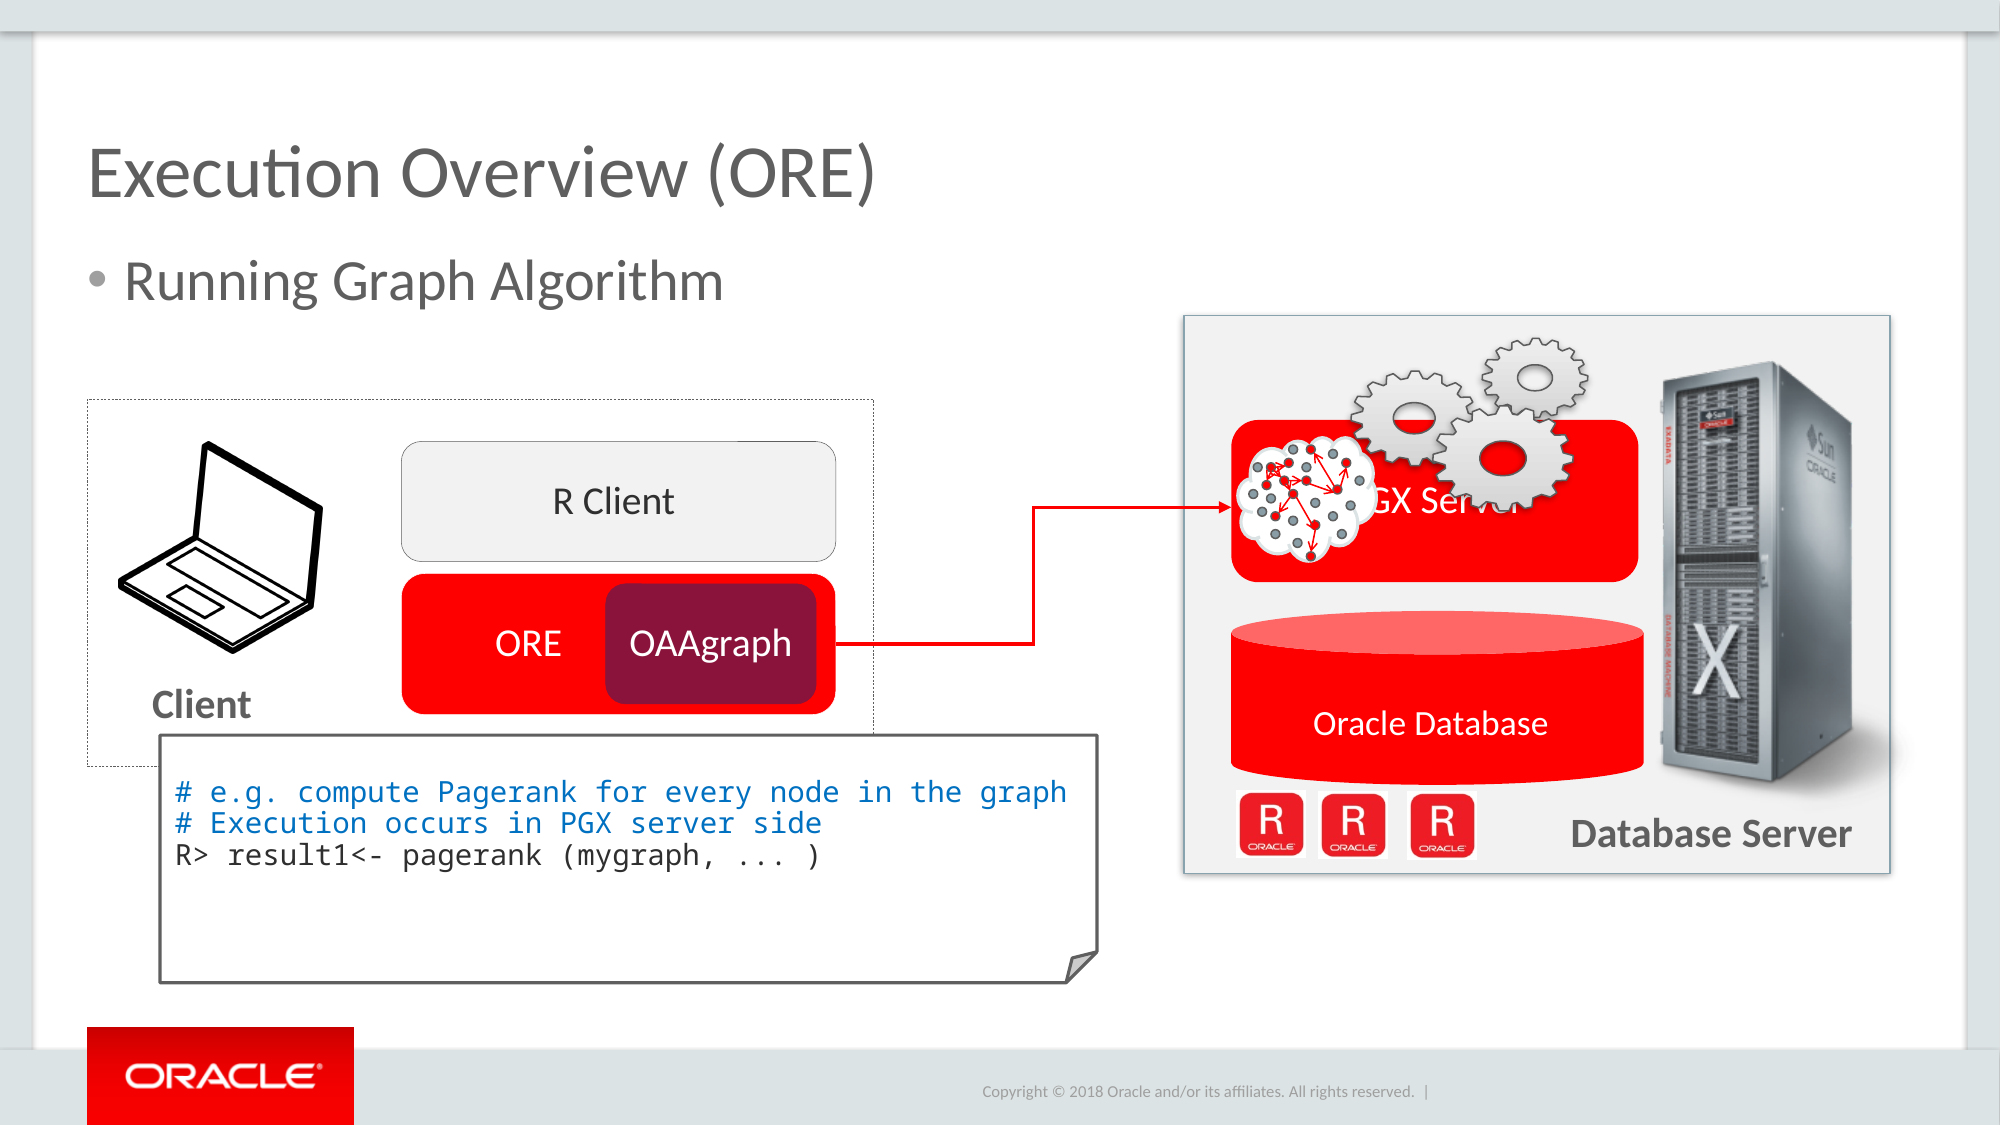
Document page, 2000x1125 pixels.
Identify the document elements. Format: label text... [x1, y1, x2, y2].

text_box R Client [399, 439, 838, 564]
text_box [1235, 611, 1593, 654]
picture [118, 441, 323, 655]
text_box # e.g. compute Pagerank for every node in the graph # Execution occurs in PGX server side R> result1<- pagerank (mygraph, ... ) [160, 735, 1098, 983]
text_box PGX Server [1229, 417, 1345, 506]
list Running Graph Algorithm [87, 250, 1913, 384]
text_box Client [152, 683, 305, 767]
text_box PGX Server [1235, 515, 1593, 585]
picture [87, 1027, 354, 1125]
text_box ORE [399, 571, 838, 717]
text_box Database Server [1570, 811, 1911, 896]
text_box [835, 507, 1232, 645]
text_box [1183, 652, 1593, 874]
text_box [1350, 337, 1588, 511]
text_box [1237, 437, 1377, 561]
picture [1318, 790, 1388, 859]
text_box Oracle Database [1231, 636, 1593, 785]
text_box [1183, 384, 1345, 505]
text_box [1235, 574, 1593, 628]
picture [1598, 313, 1948, 854]
text_box [85, 397, 875, 769]
picture [1236, 790, 1306, 859]
picture [1407, 791, 1477, 860]
title Execution Overview (ORE) [87, 66, 1913, 213]
text_box OAAgraph [603, 581, 819, 706]
